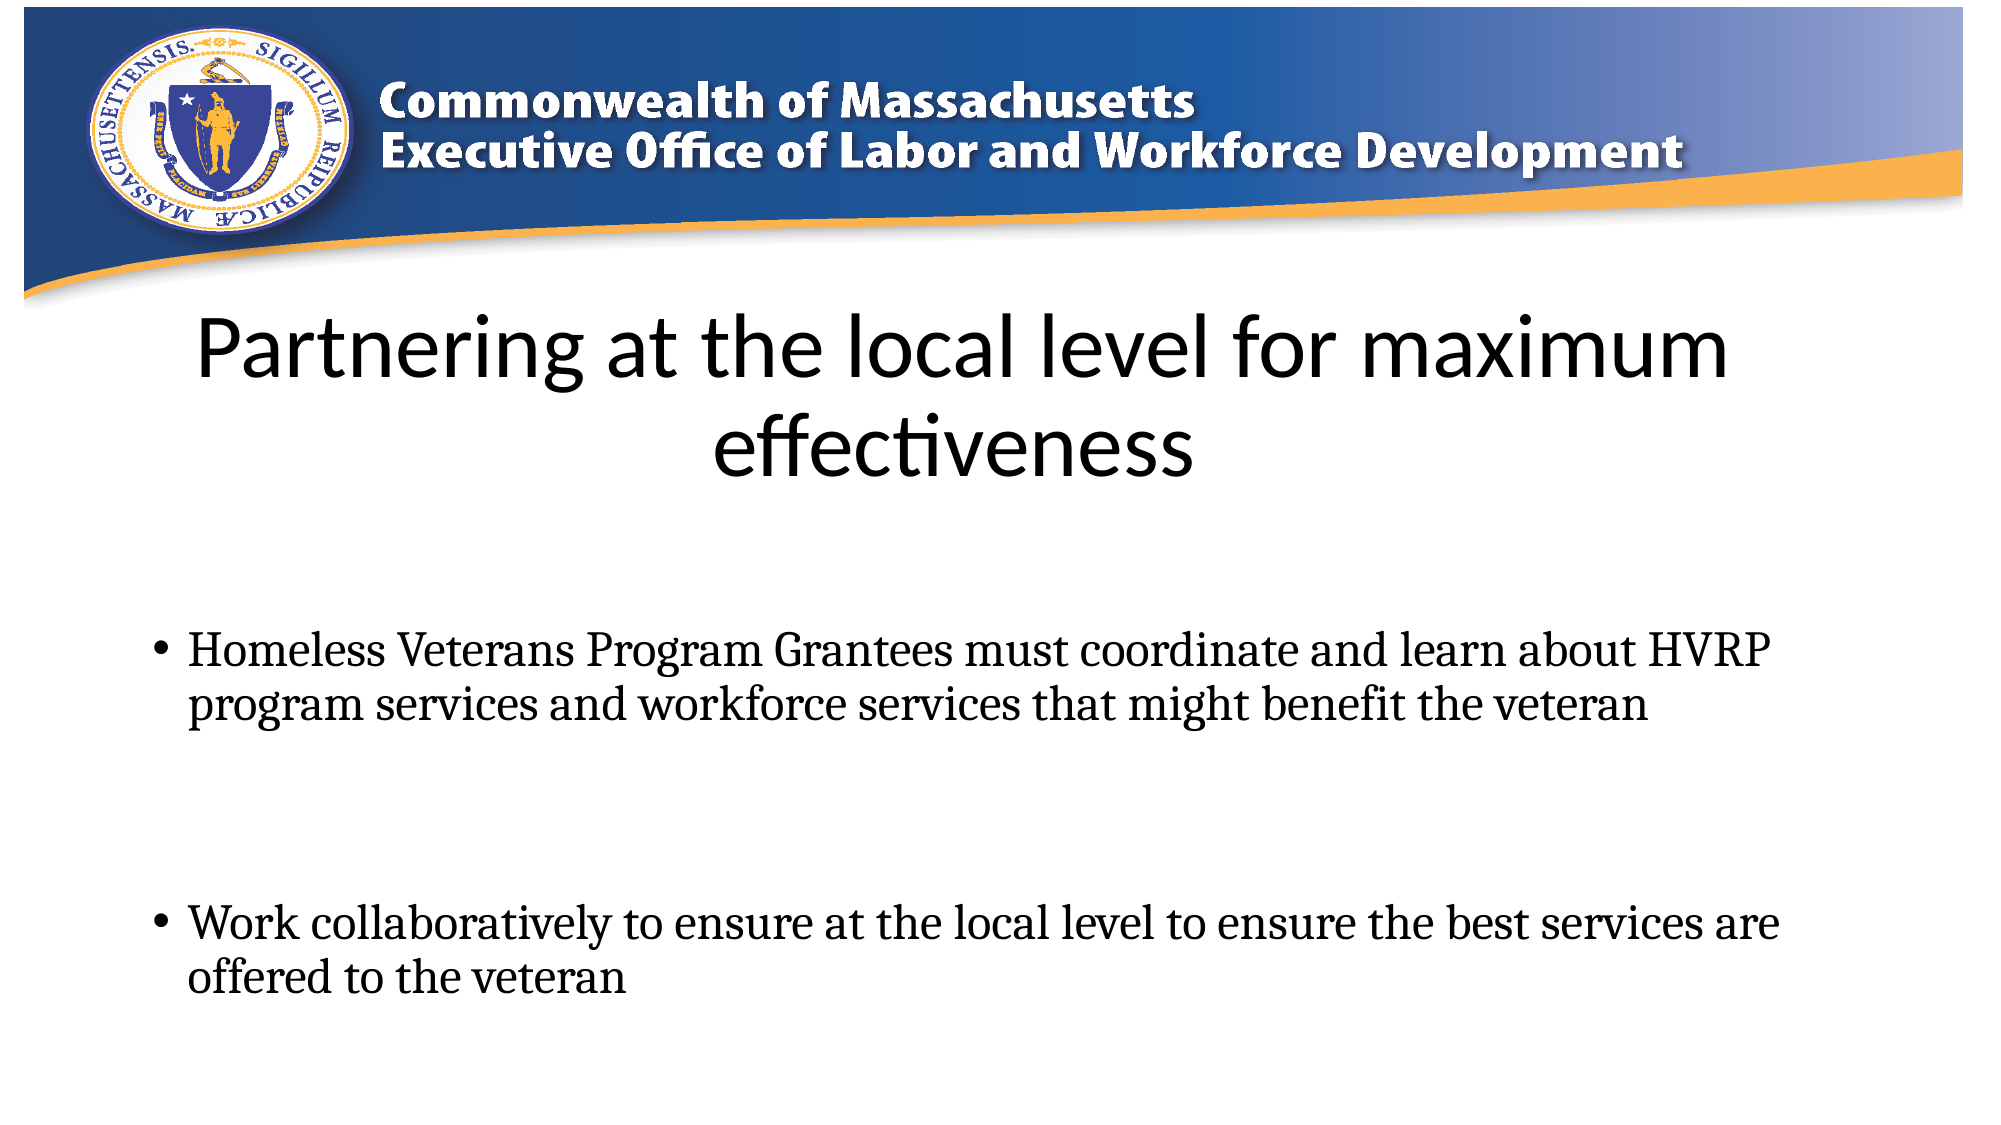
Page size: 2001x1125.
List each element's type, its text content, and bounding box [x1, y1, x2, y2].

title Partnering at the local level for maximum effectiveness [101, 351, 1827, 506]
list Homeless Veterans Program Grantees must coordinate and learn about HVRP program services and workforce services that might benefit the veteran Work collaboratively to ensure at the local level to ensure the best services are offered to the veteran [137, 536, 1863, 1014]
picture [24, 7, 1963, 351]
